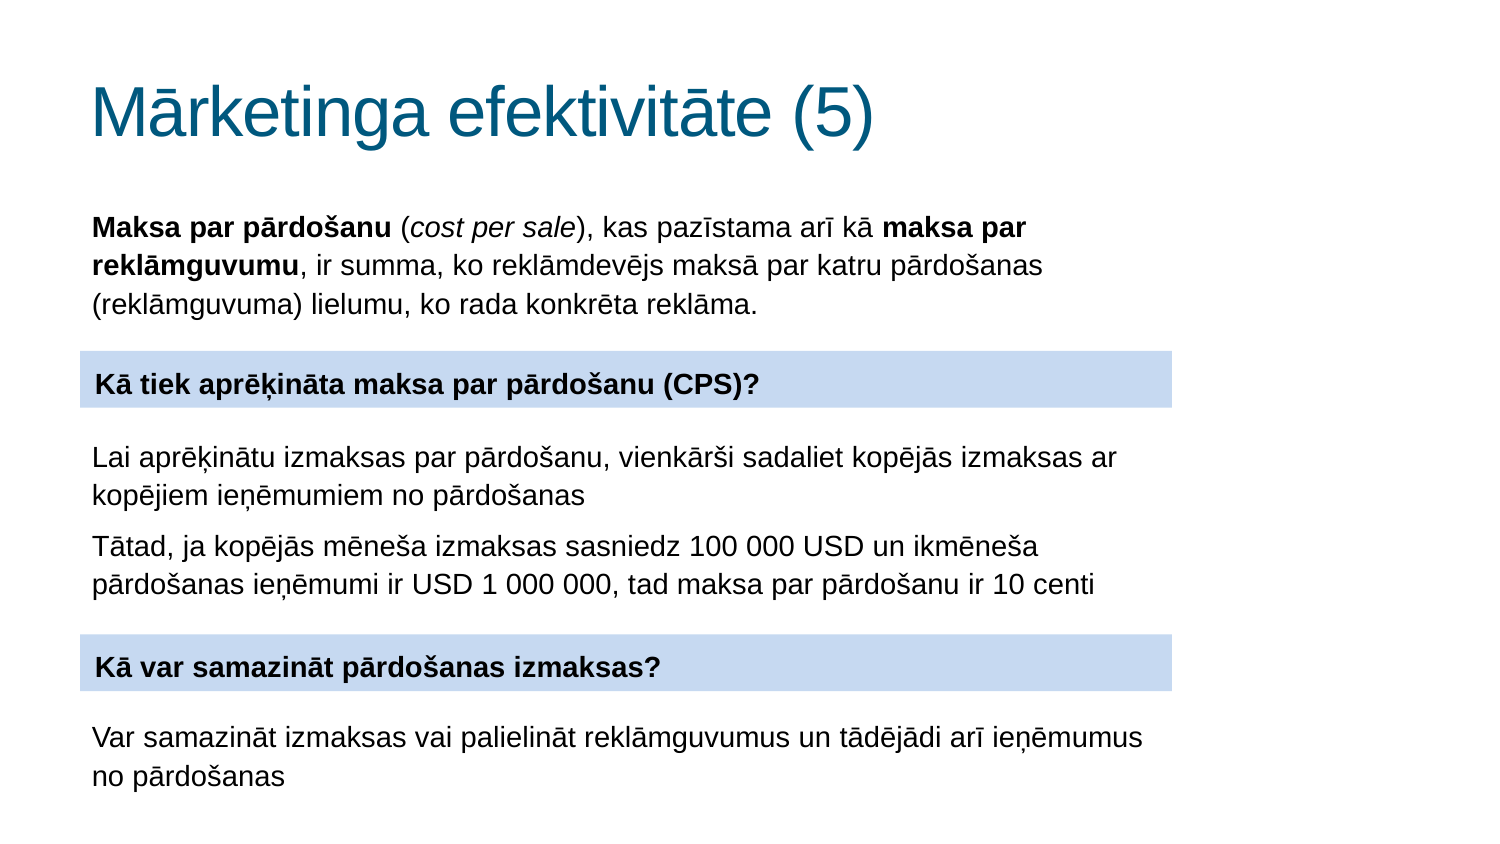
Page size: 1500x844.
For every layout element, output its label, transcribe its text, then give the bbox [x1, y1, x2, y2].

list Maksa par pārdošanu (cost per sale), kas pazīstama arī kā maksa par reklāmguvumu, ir summa, ko reklāmdevējs maksā par katru pārdošanas (reklāmguvuma) lielumu, ko rada konkrēta reklāma. Lai aprēķinātu izmaksas par pārdošanu, vienkārši sadaliet kopējās izmaksas ar kopējiem ieņēmumiem no pārdošanas Tātad, ja kopējās mēneša izmaksas sasniedz 100 000 USD un ikmēneša pārdošanas ieņēmumi ir USD 1 000 000, tad maksa par pārdošanu ir 10 centi Var samazināt izmaksas vai palielināt reklāmguvumus un tādējādi arī ieņēmumus no pārdošanas [76, 197, 1174, 713]
text_box Kā tiek aprēķināta maksa par pārdošanu (CPS)? [80, 350, 1172, 408]
text_box Kā var samazināt pārdošanas izmaksas? [80, 634, 1172, 692]
title Mārketinga efektivitāte (5) [75, 58, 1172, 200]
